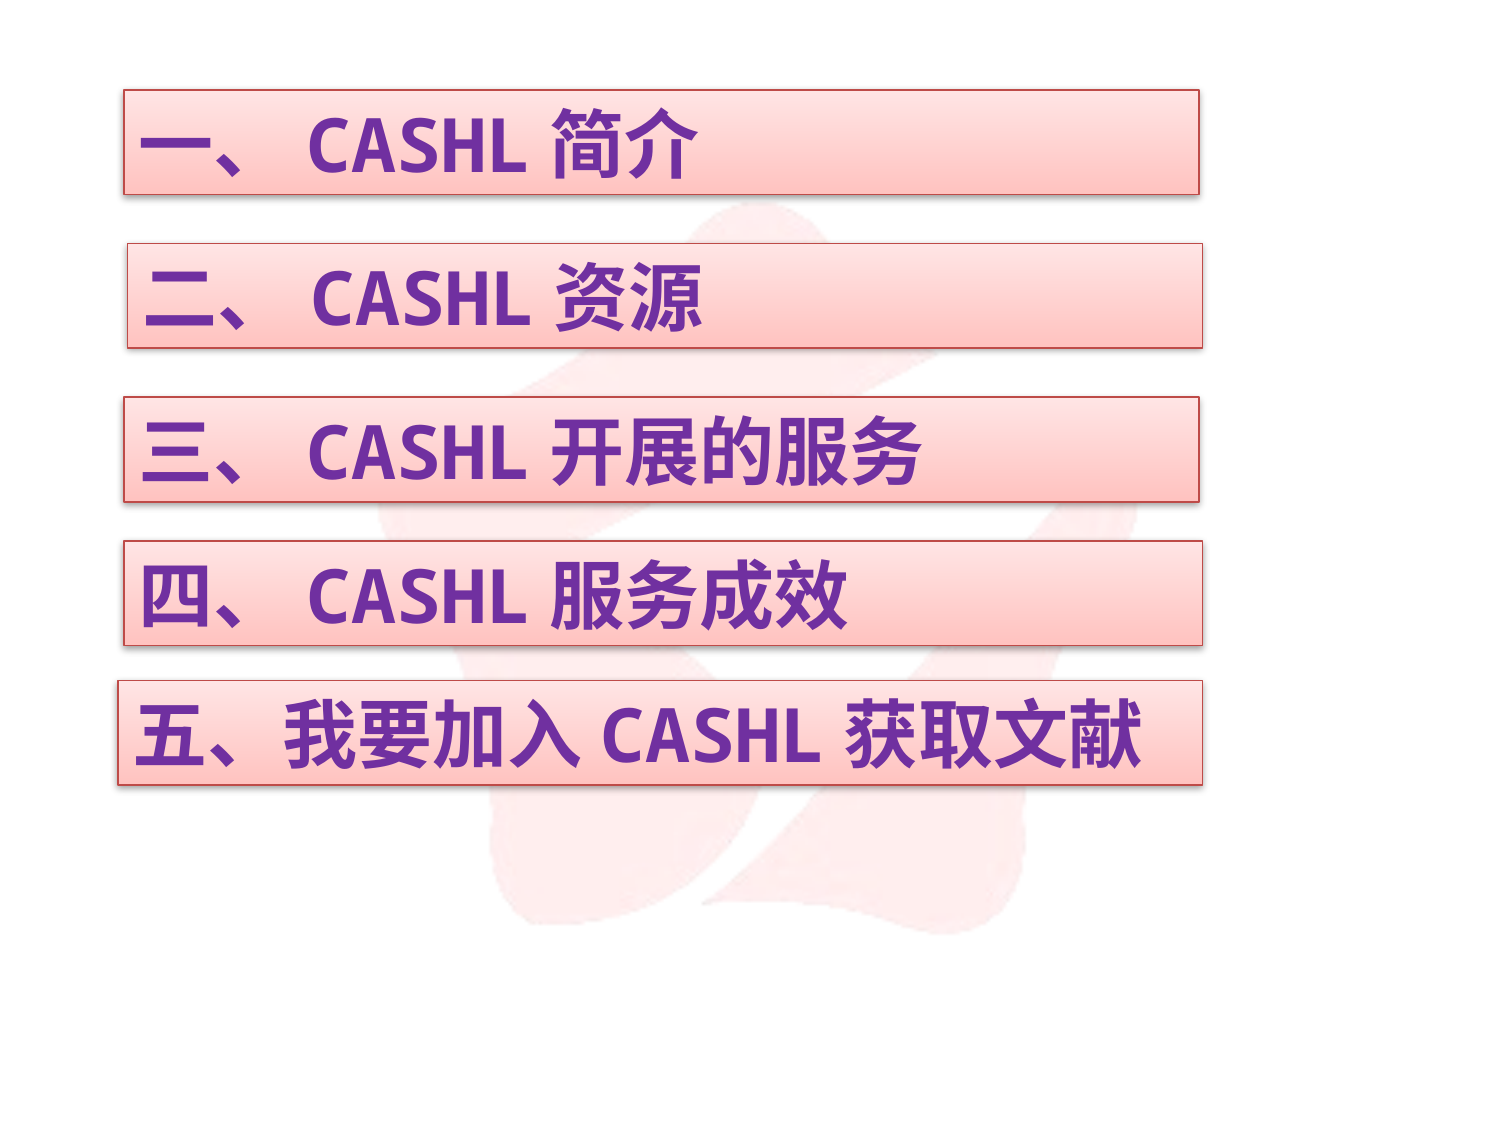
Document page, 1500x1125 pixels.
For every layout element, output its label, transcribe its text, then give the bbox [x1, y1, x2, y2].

text_box 四、CASHL服务成效 [123, 540, 1203, 646]
text_box 三、CASHL开展的服务 [123, 396, 1200, 503]
text_box 二、CASHL资源 [127, 243, 1203, 349]
text_box 一、CASHL简介 [123, 89, 1200, 195]
text_box 五、我要加入CASHL获取文献 [117, 680, 1203, 786]
